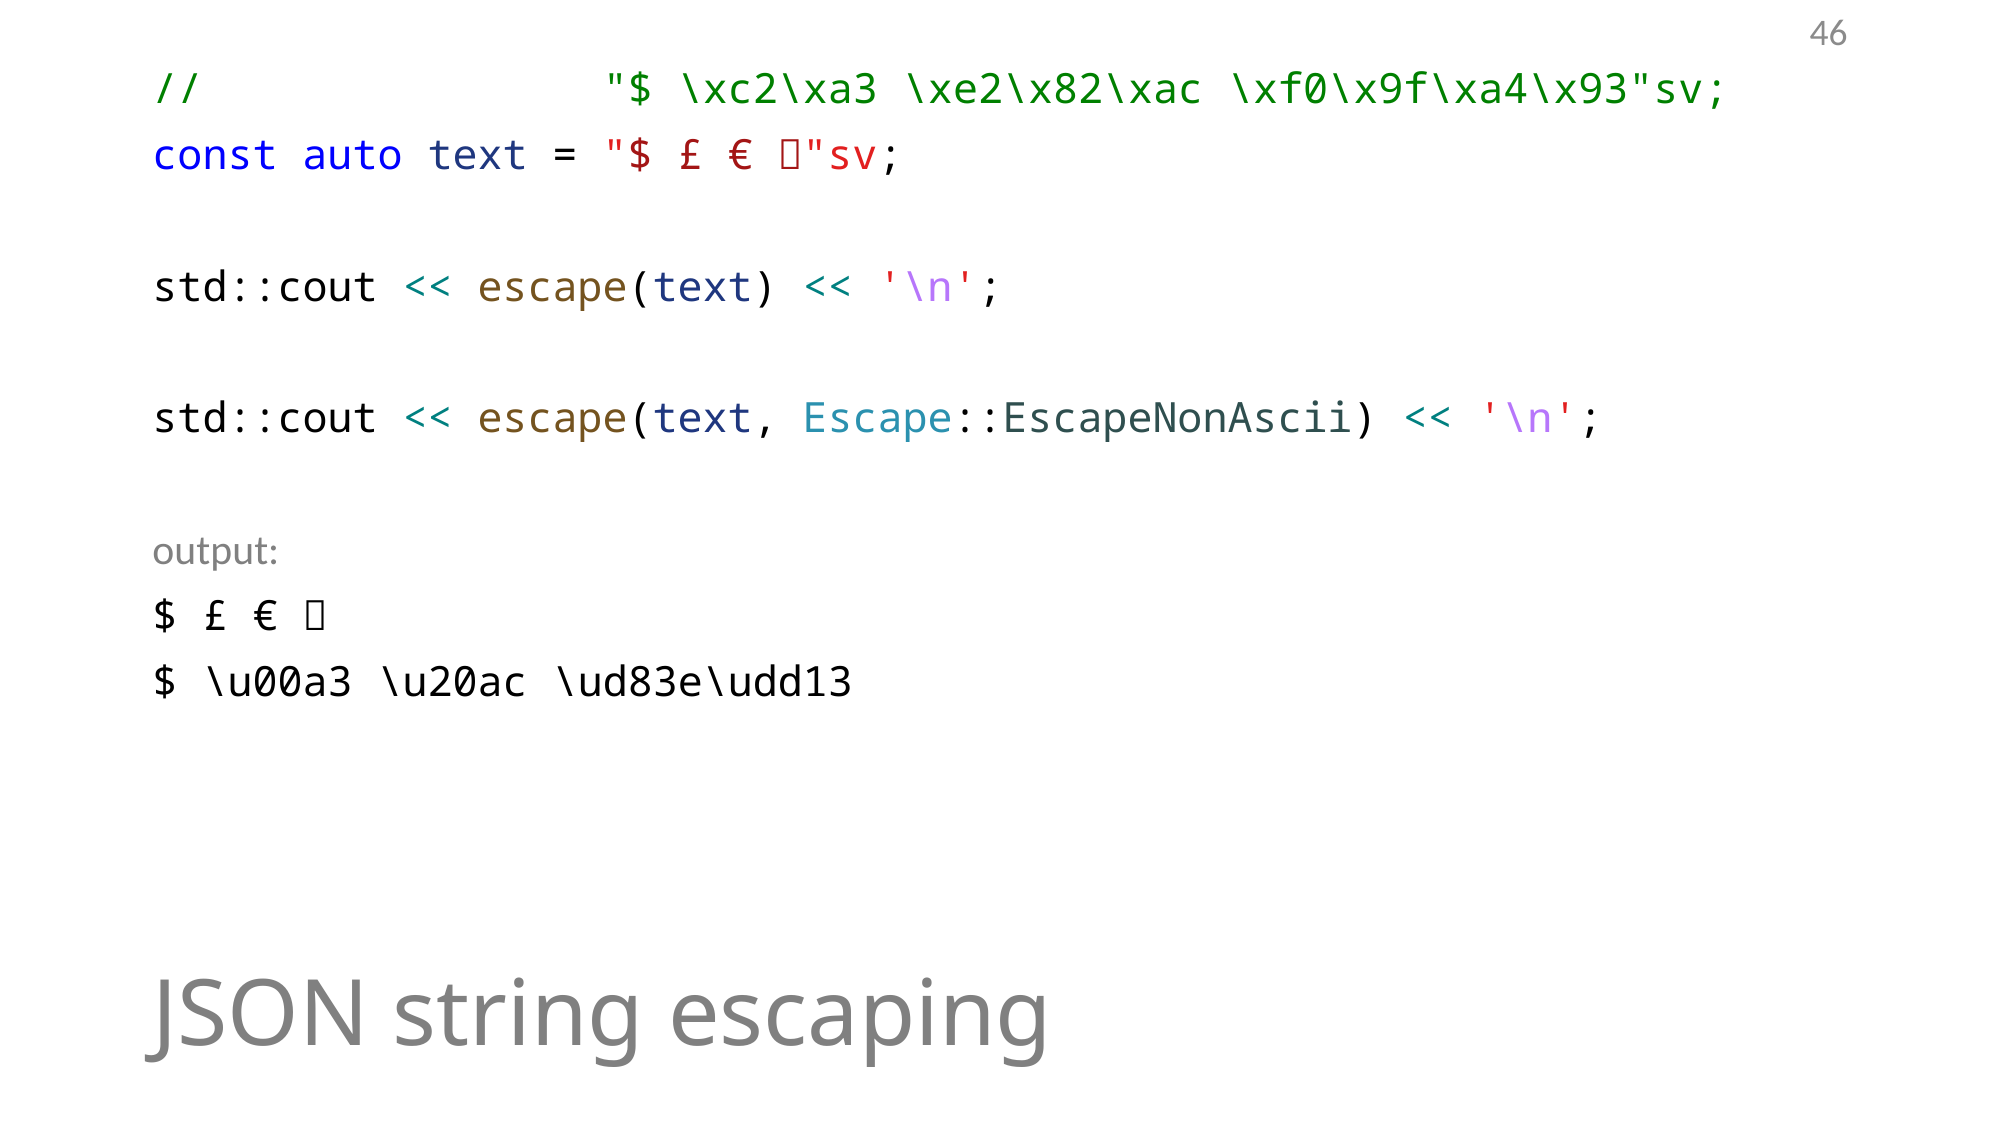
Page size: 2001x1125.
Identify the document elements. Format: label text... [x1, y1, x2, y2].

slide_number 46 [1412, 0, 1863, 60]
title JSON string escaping [137, 908, 1863, 1125]
list // "$ \xc2\xa3 \xe2\x82\xac \xf0\x9f\xa4\x93"sv; const auto text = "$ £ € 🤓"sv; std::cout << escape(text) << '\n'; std::cout << escape(text, Escape::EscapeNonAscii) << '\n'; output: $ £ € 🤓 $ \u00a3 \u20ac \ud83e\udd13 [137, 59, 1863, 908]
